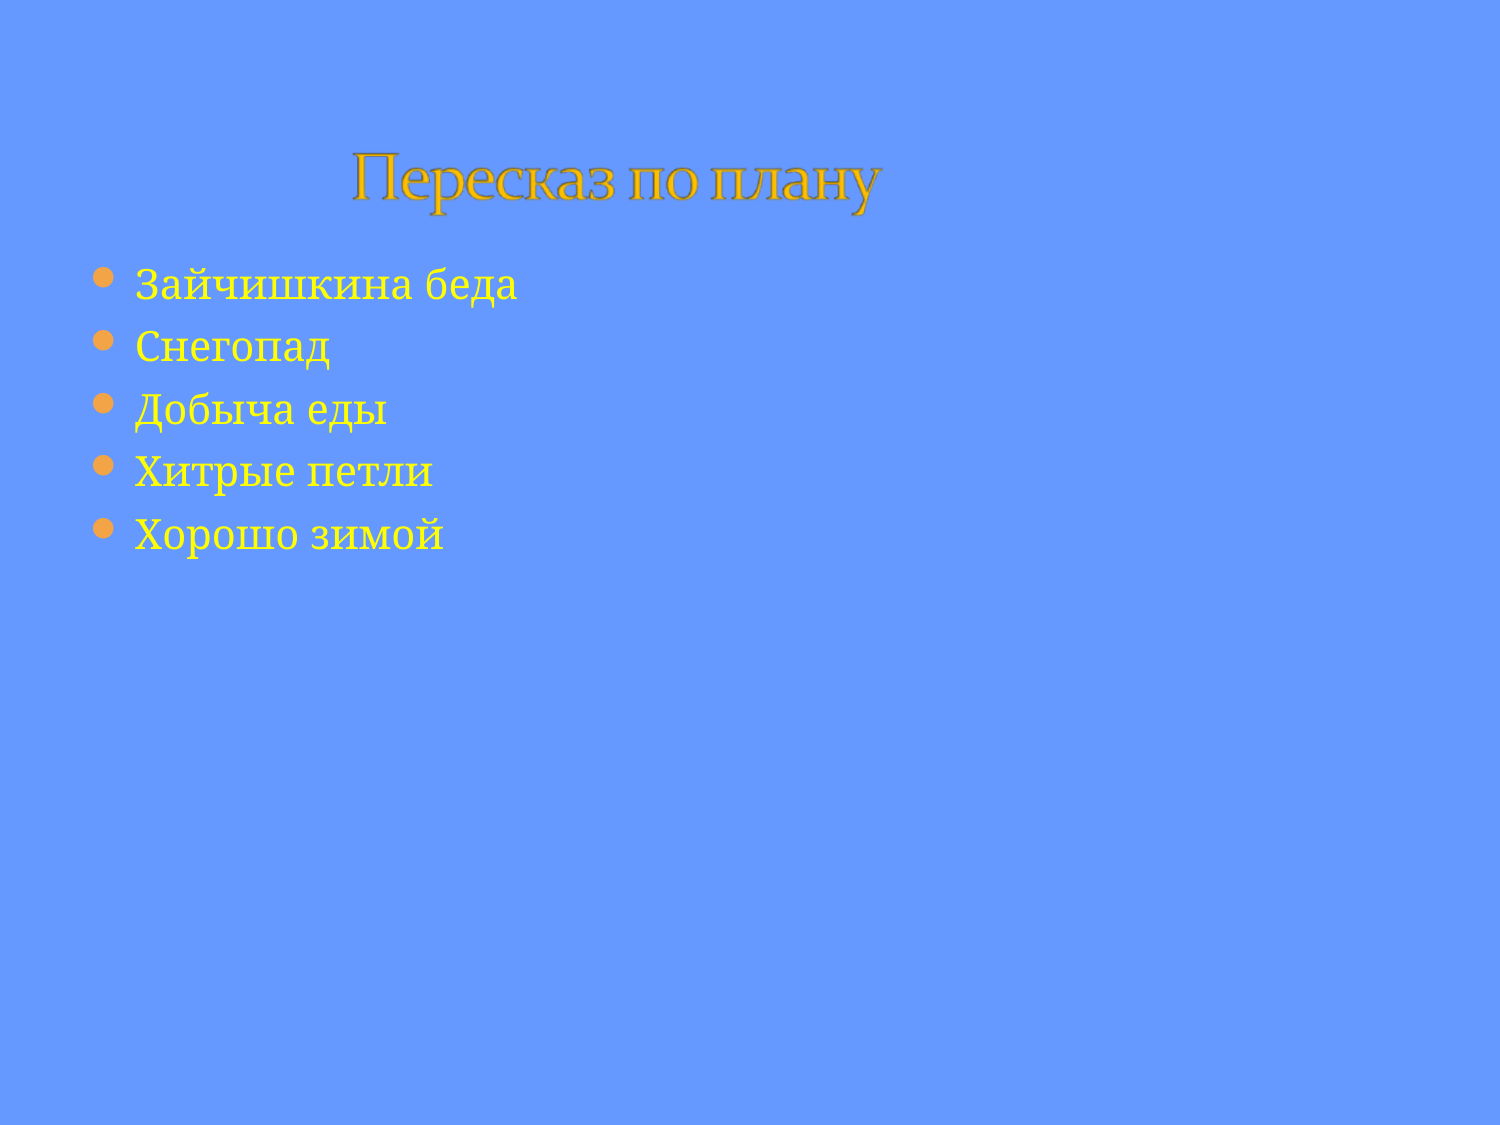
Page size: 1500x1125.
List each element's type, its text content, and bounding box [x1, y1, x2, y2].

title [77, 27, 1425, 225]
list Зайчишкина беда Снегопад Добыча еды Хитрые петли Хорошо зимой [74, 249, 1426, 1001]
